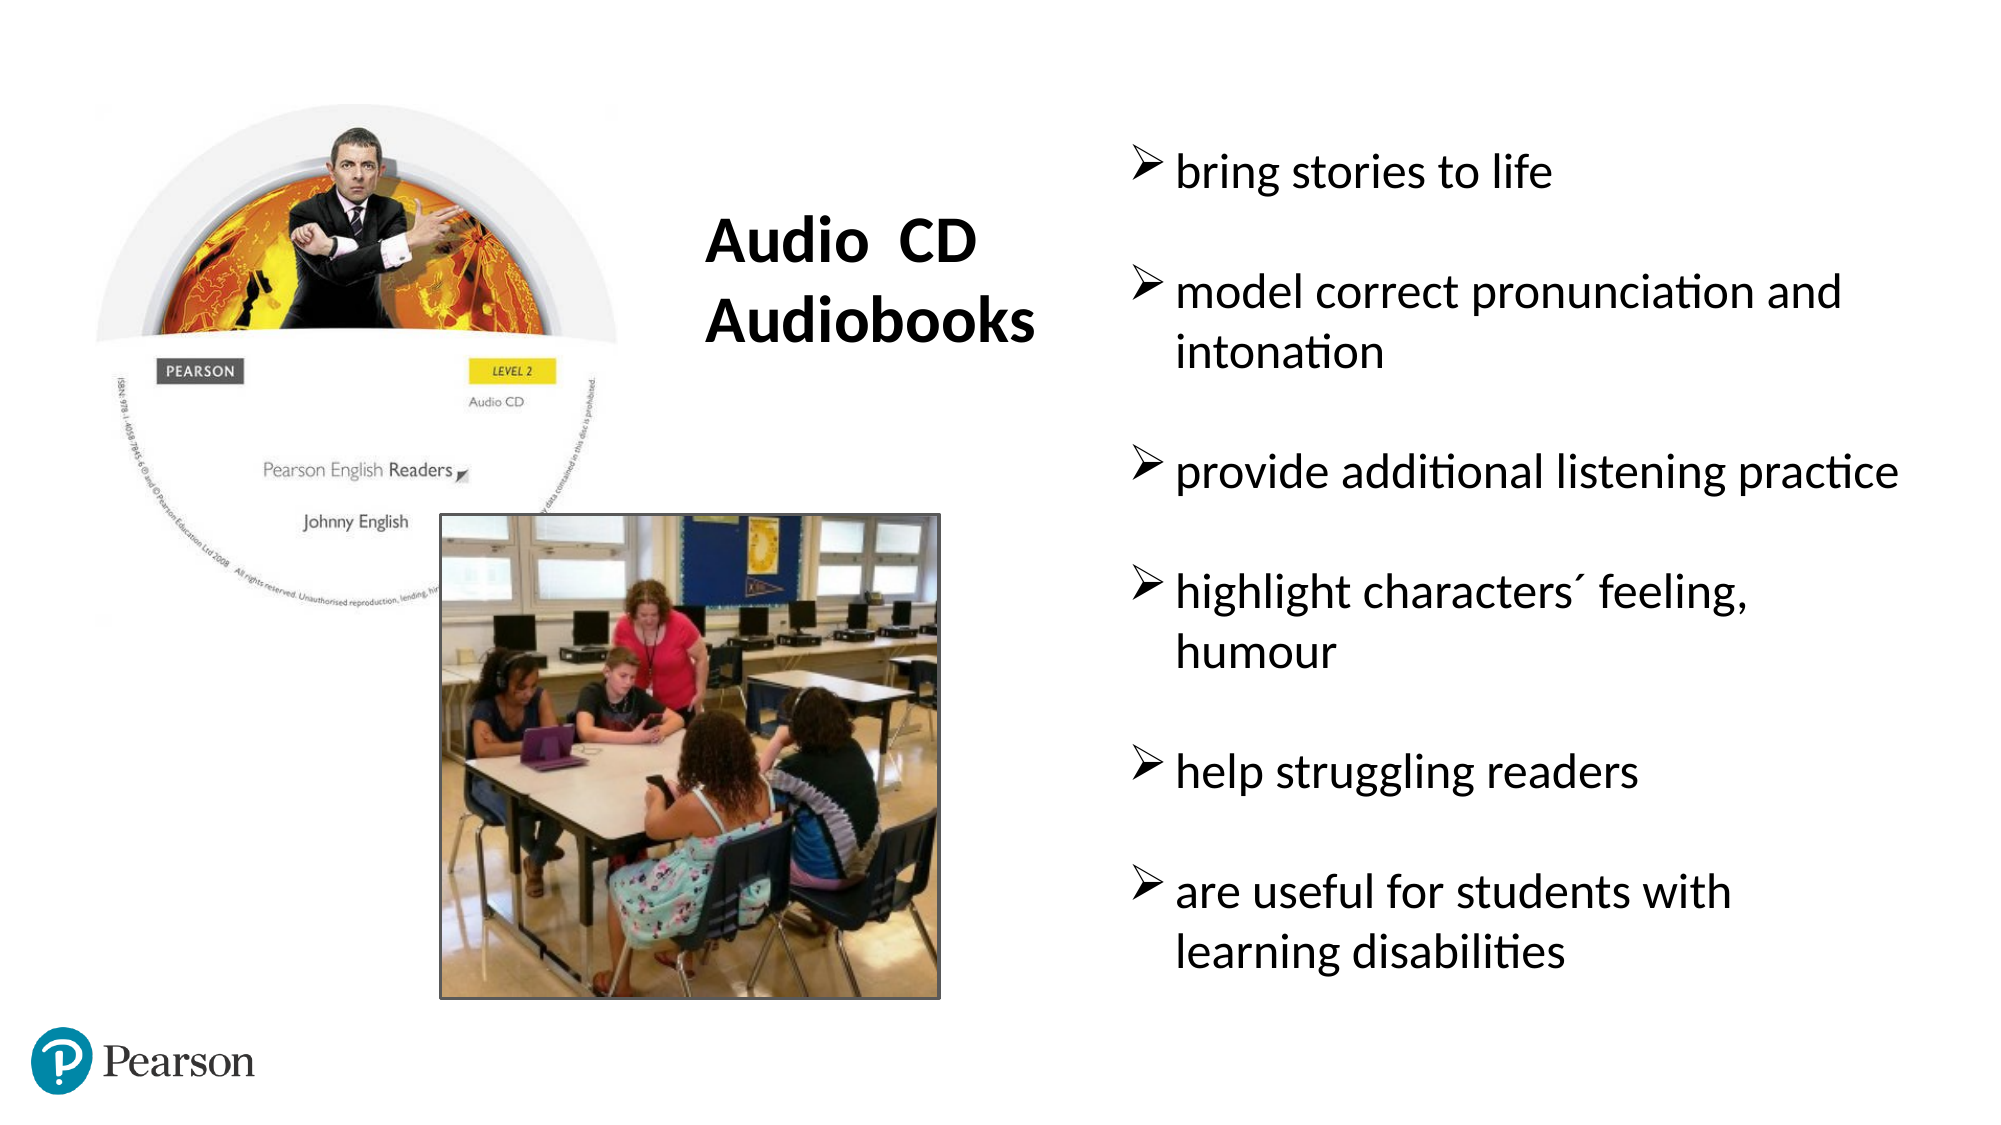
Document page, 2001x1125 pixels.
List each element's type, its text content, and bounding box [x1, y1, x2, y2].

picture [95, 104, 938, 997]
text_box bring stories to life model correct pronunciation and intonation provide additional listening practice highlight characters´ feeling, humour help struggling readers are useful for students with learning disabilities [1113, 41, 1917, 1125]
picture [0, 996, 285, 1125]
text_box Audio CD Audiobooks [691, 188, 1052, 364]
